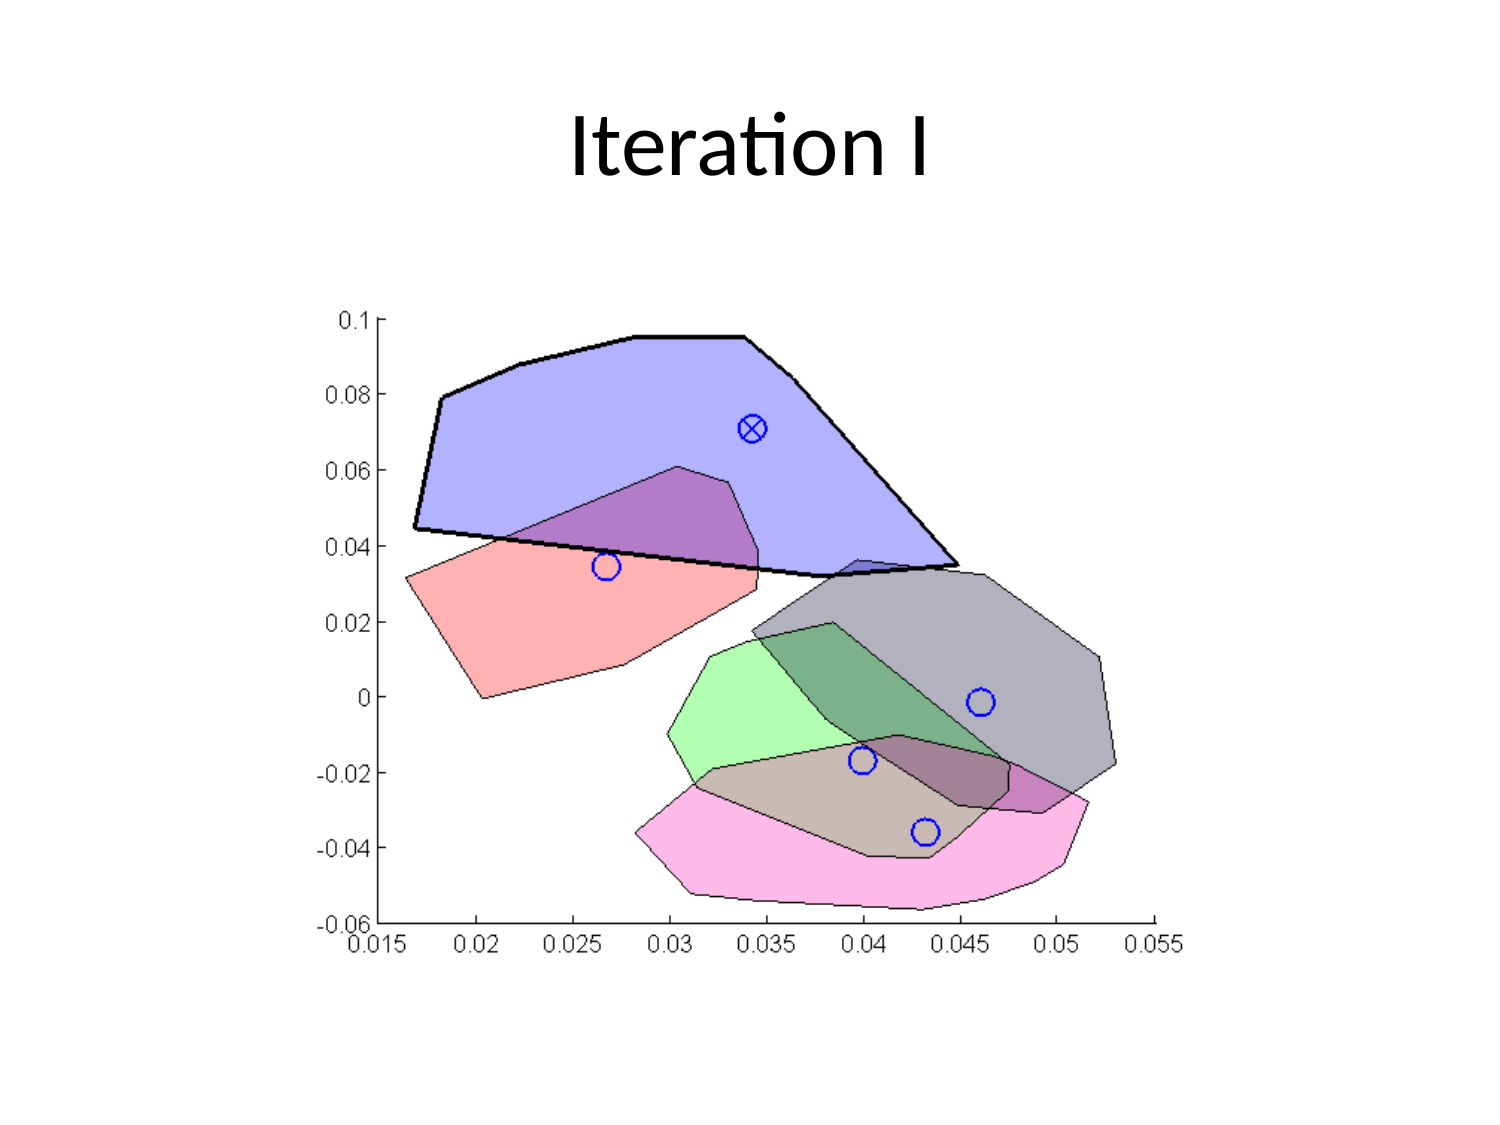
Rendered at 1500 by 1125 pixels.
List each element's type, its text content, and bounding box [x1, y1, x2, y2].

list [248, 262, 1252, 1006]
title Iteration I [75, 45, 1425, 233]
